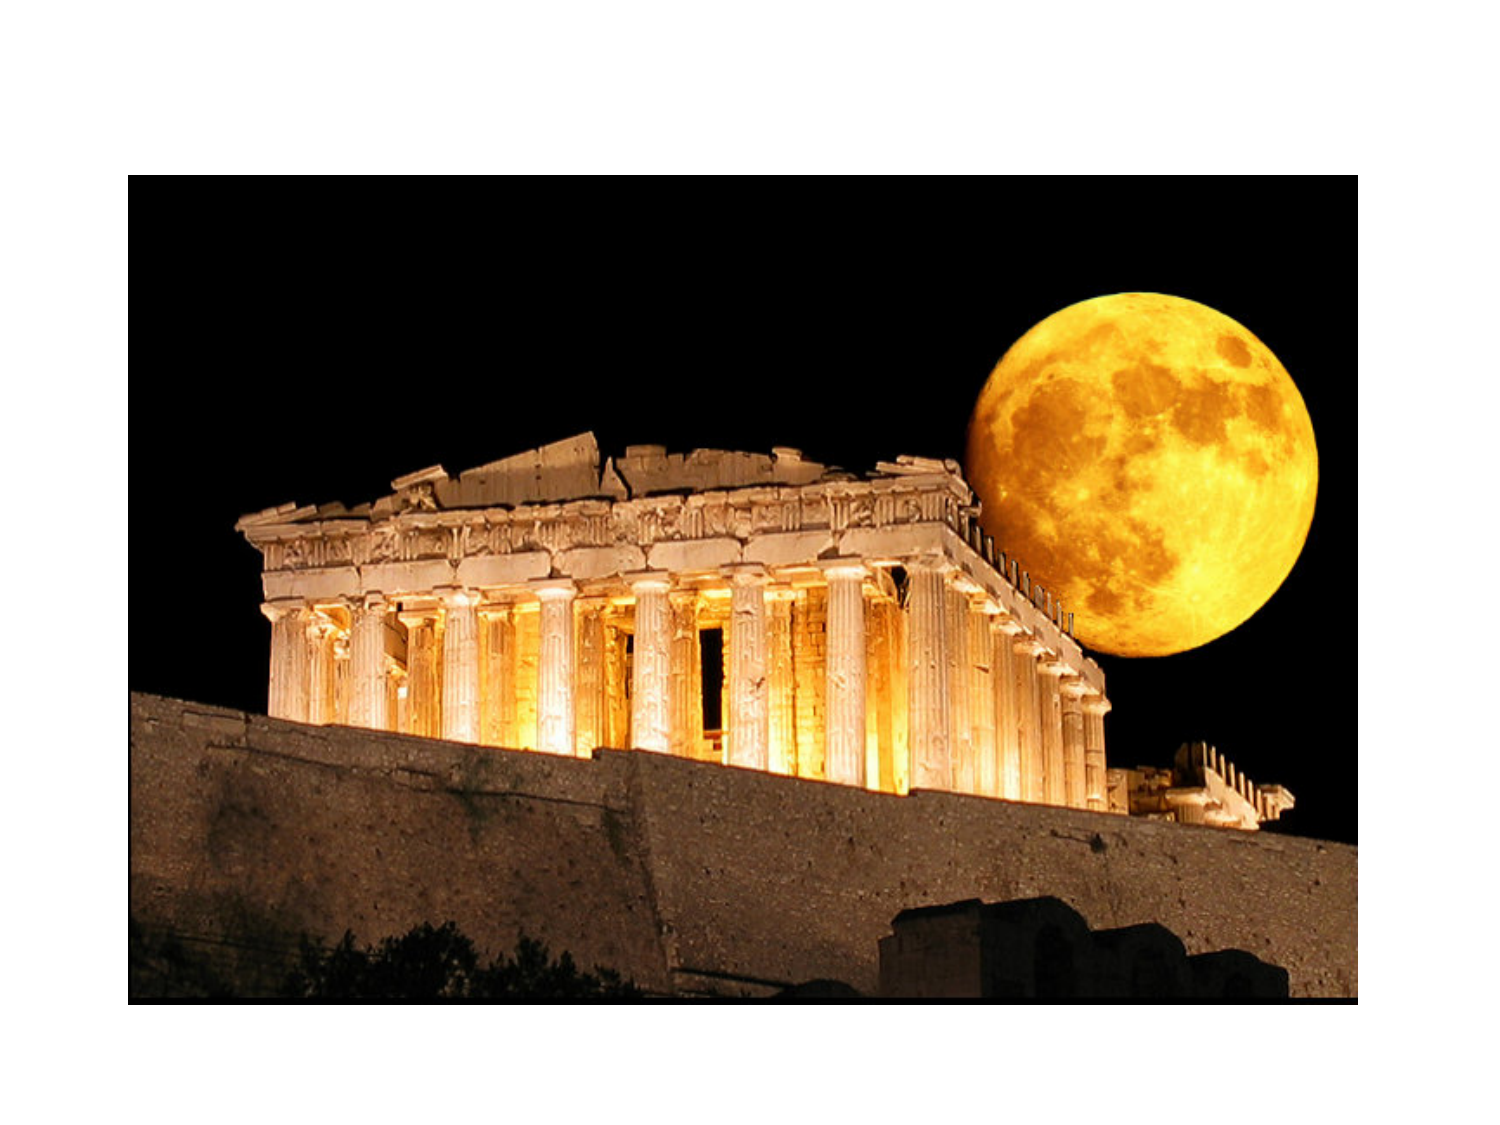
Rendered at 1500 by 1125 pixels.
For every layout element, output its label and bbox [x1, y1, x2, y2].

list [128, 175, 1359, 1006]
